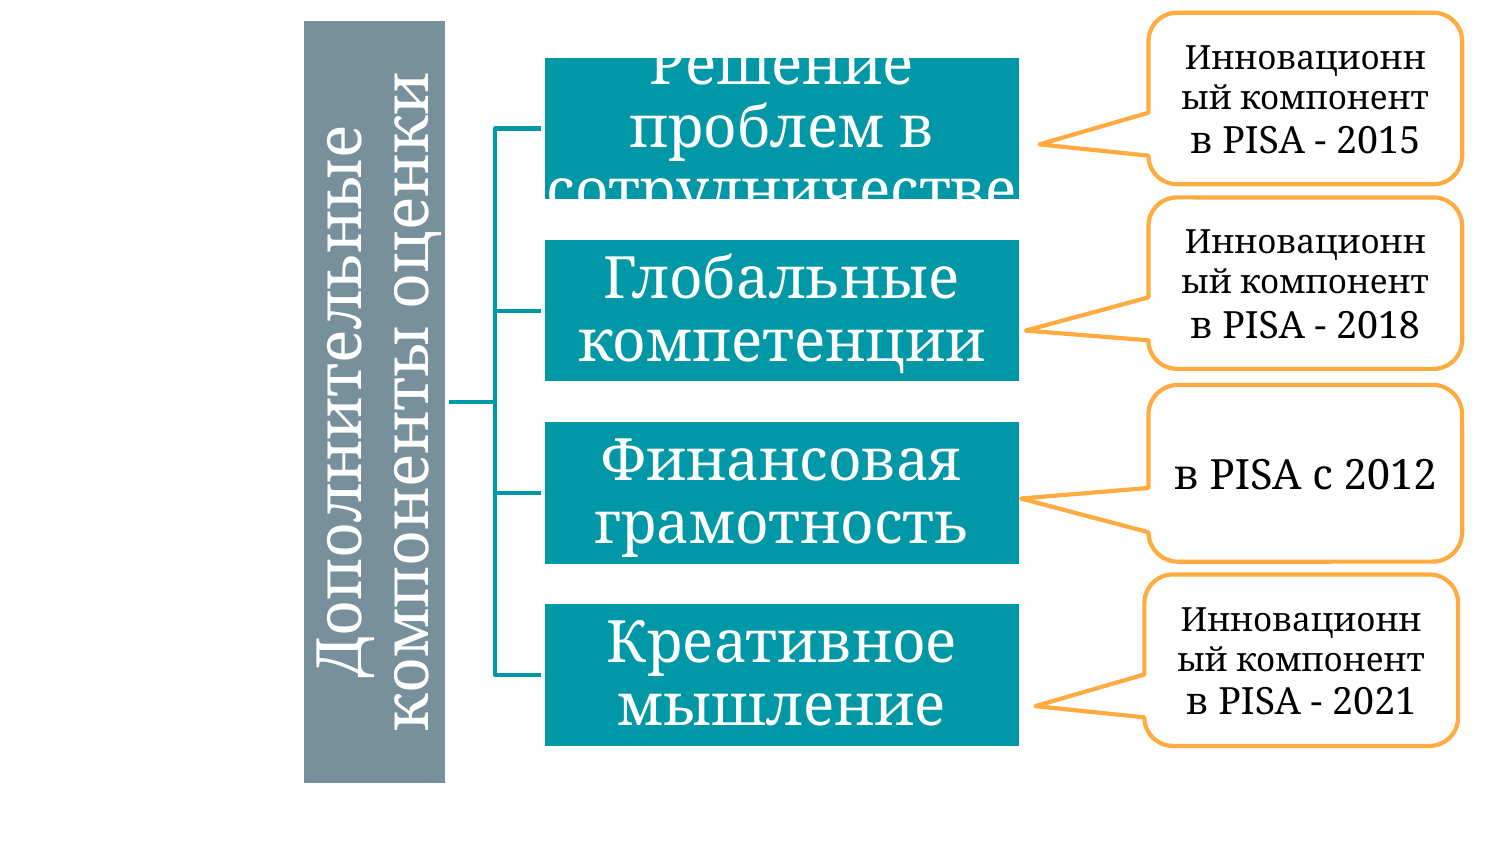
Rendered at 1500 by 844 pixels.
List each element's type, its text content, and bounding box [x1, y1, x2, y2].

text_box Инновационный компонент в PISA - 2021 [1327, 572, 1461, 749]
text_box Инновационный компонент в PISA - 2018 [1327, 195, 1465, 371]
text_box Инновационный компонент в PISA - 2015 [1159, 10, 1465, 187]
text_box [0, 18, 1323, 786]
text_box в PISA с 2012 [1327, 382, 1465, 564]
